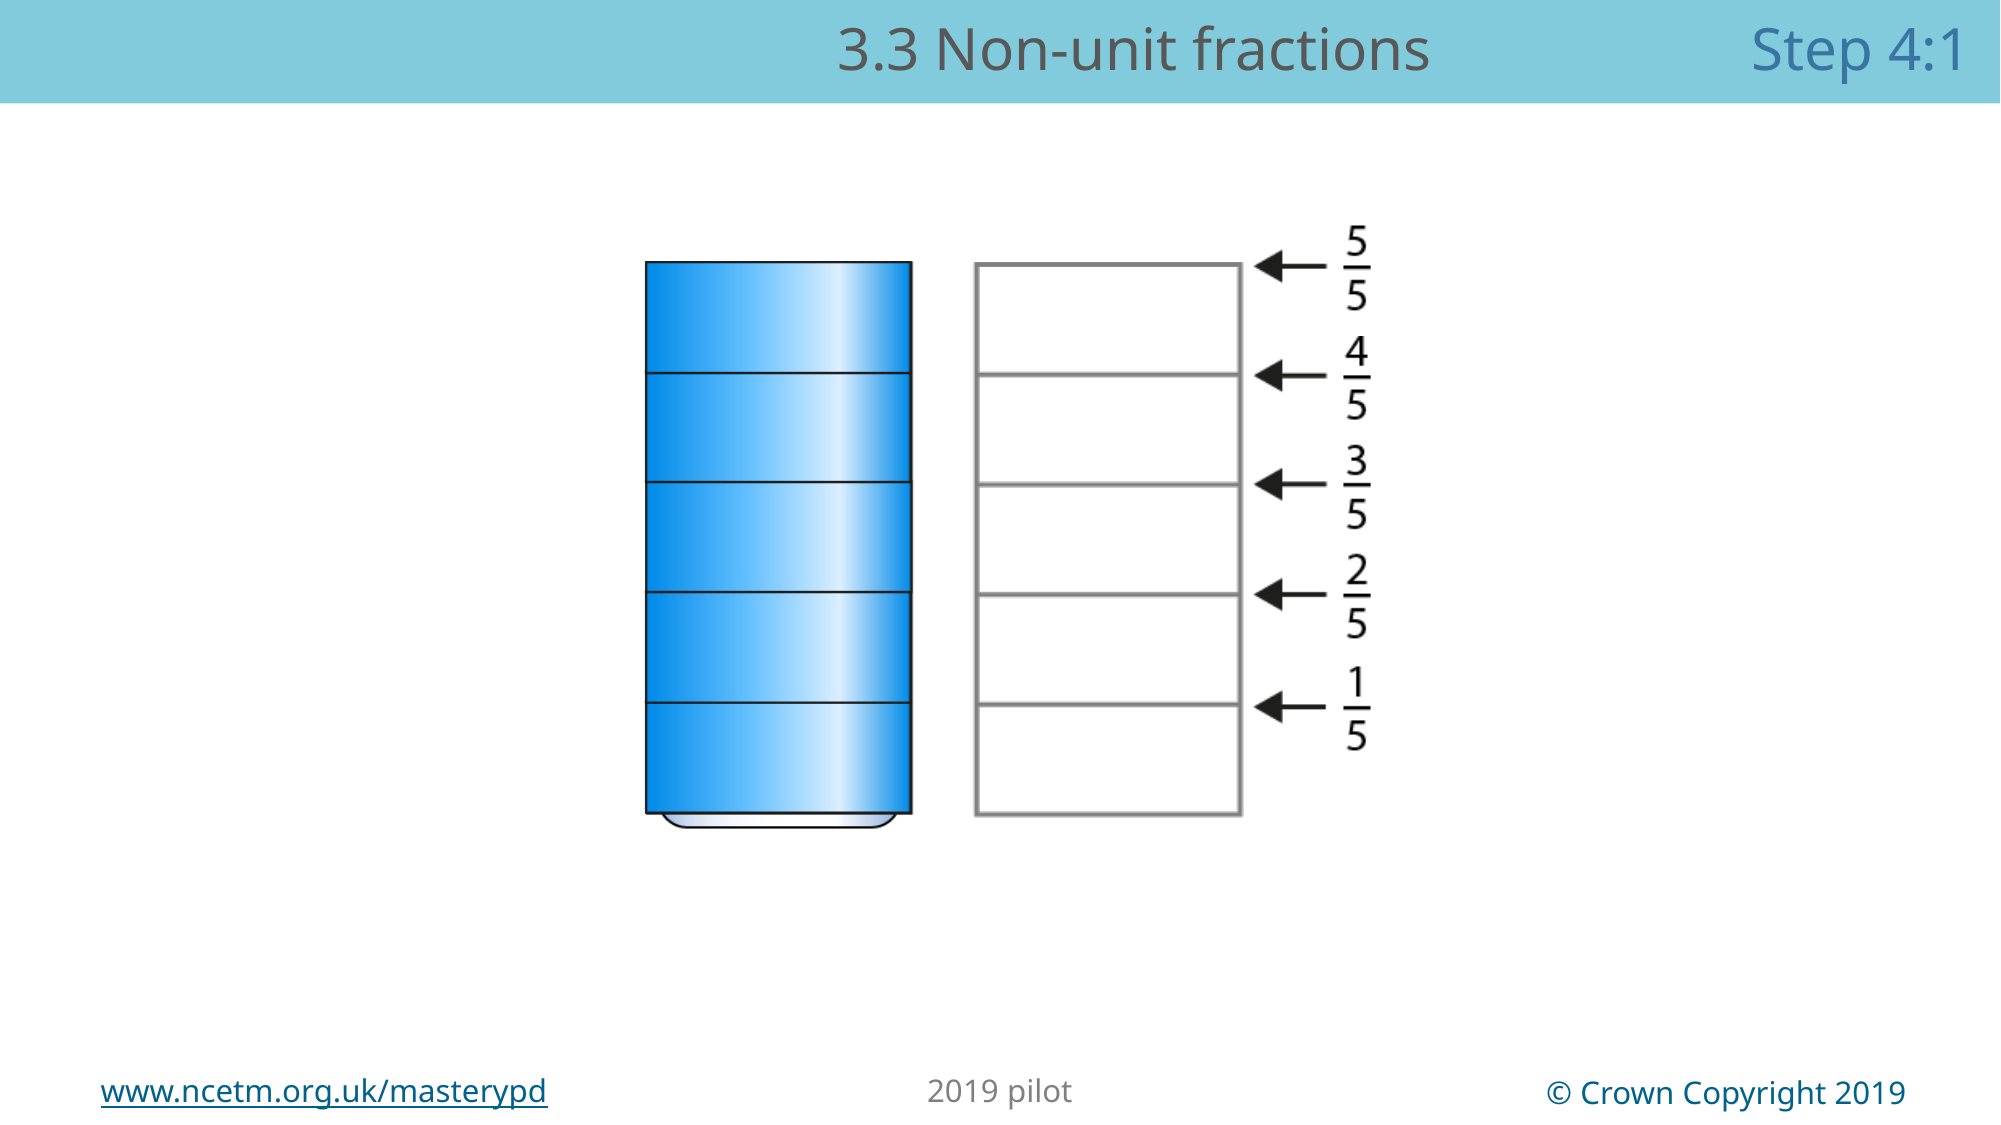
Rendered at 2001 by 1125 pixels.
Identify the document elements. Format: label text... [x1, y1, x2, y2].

list 3.3 Non-unit fractions Step 4:1 [0, 0, 2000, 104]
picture [1251, 221, 1414, 880]
picture [599, 261, 1250, 868]
